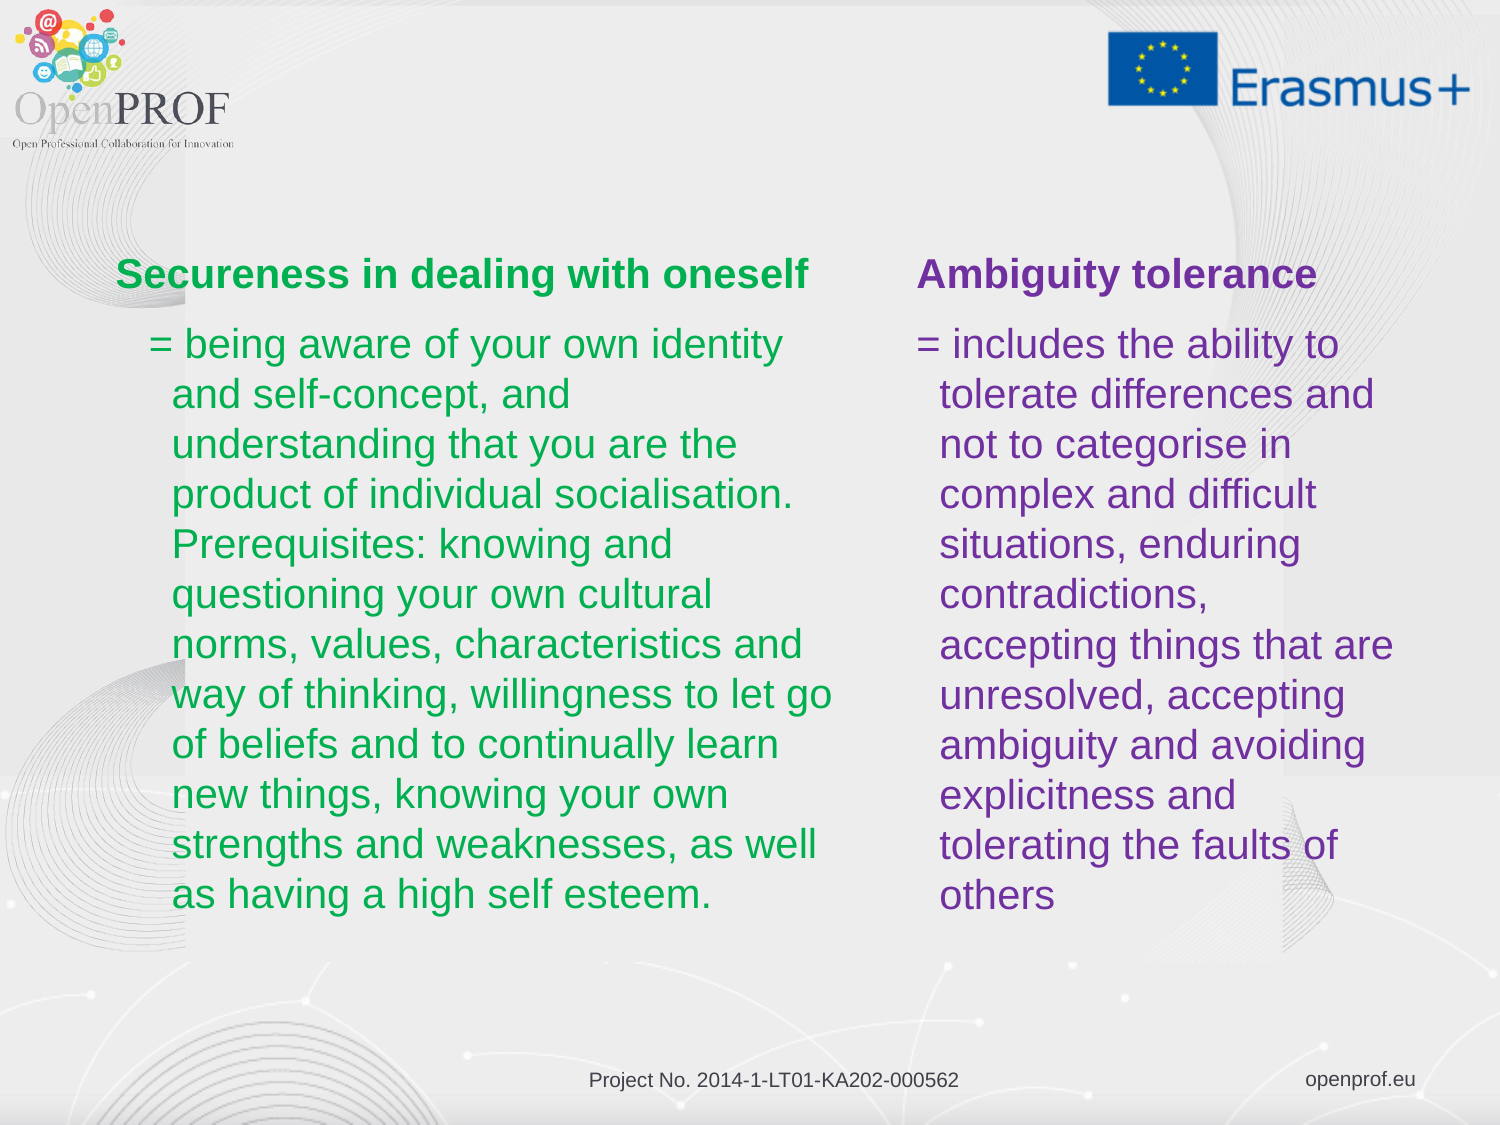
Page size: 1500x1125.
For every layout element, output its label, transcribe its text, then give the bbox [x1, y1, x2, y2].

list Ambiguity tolerance = includes the ability to tolerate differences and not to categorise in complex and difficult situations, enduring contradictions, accepting things that are unresolved, accepting ambiguity and avoiding explicitness and tolerating the faults of others [868, 231, 1412, 975]
list Secureness in dealing with oneself = being aware of your own identity and self-concept, and understanding that you are the product of individual socialisation. Prerequisites: knowing and questioning your own cultural norms, values, characteristics and way of thinking, willingness to let go of beliefs and to continually learn new things, knowing your own strengths and weaknesses, as well as having a high self esteem. [100, 231, 857, 993]
picture [0, 0, 1500, 1125]
